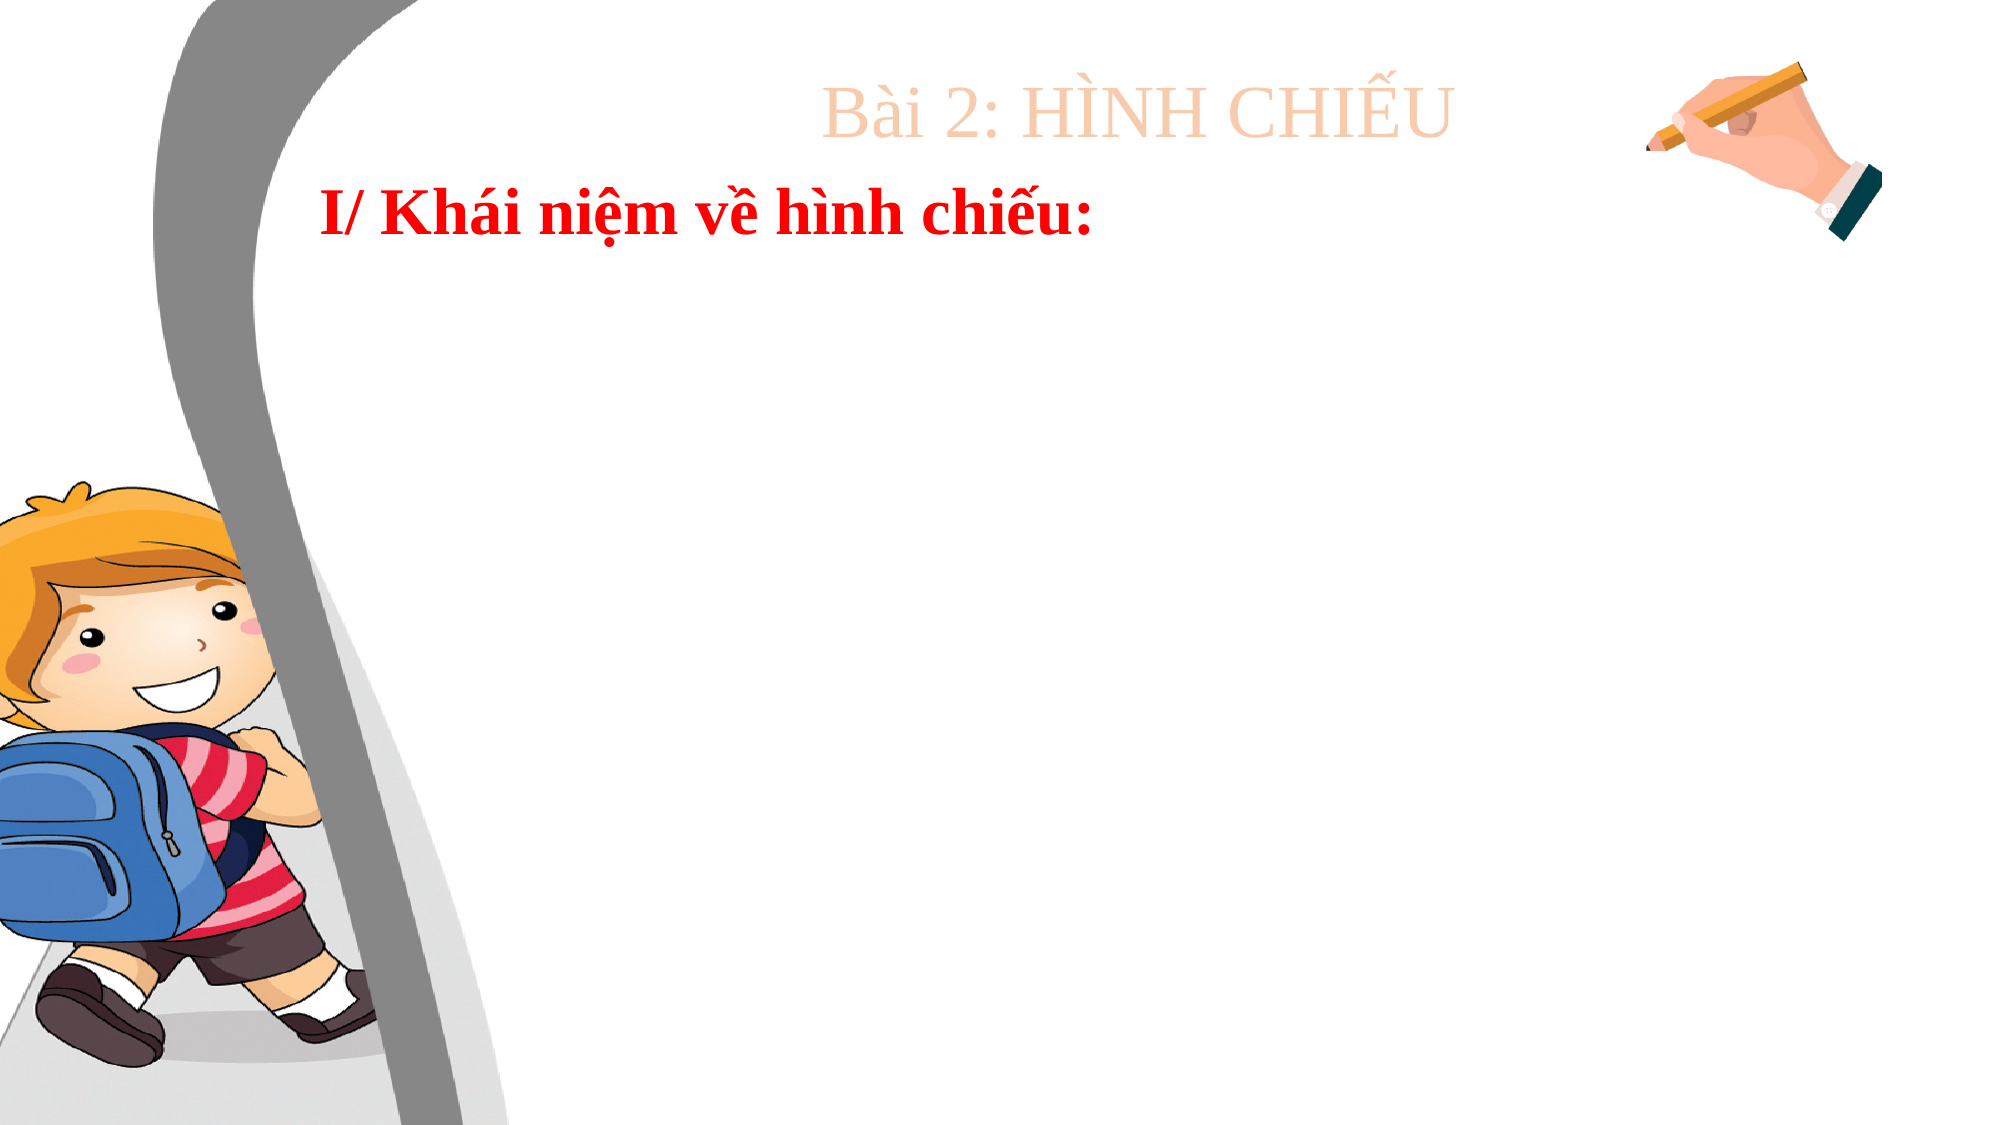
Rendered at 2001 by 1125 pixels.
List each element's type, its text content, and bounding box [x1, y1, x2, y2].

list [1646, 38, 1882, 274]
text_box Bài 2: HÌNH CHIẾU [807, 54, 1507, 160]
picture [0, 0, 2001, 1125]
text_box I/ Khái niệm về hình chiếu: [305, 160, 1577, 256]
